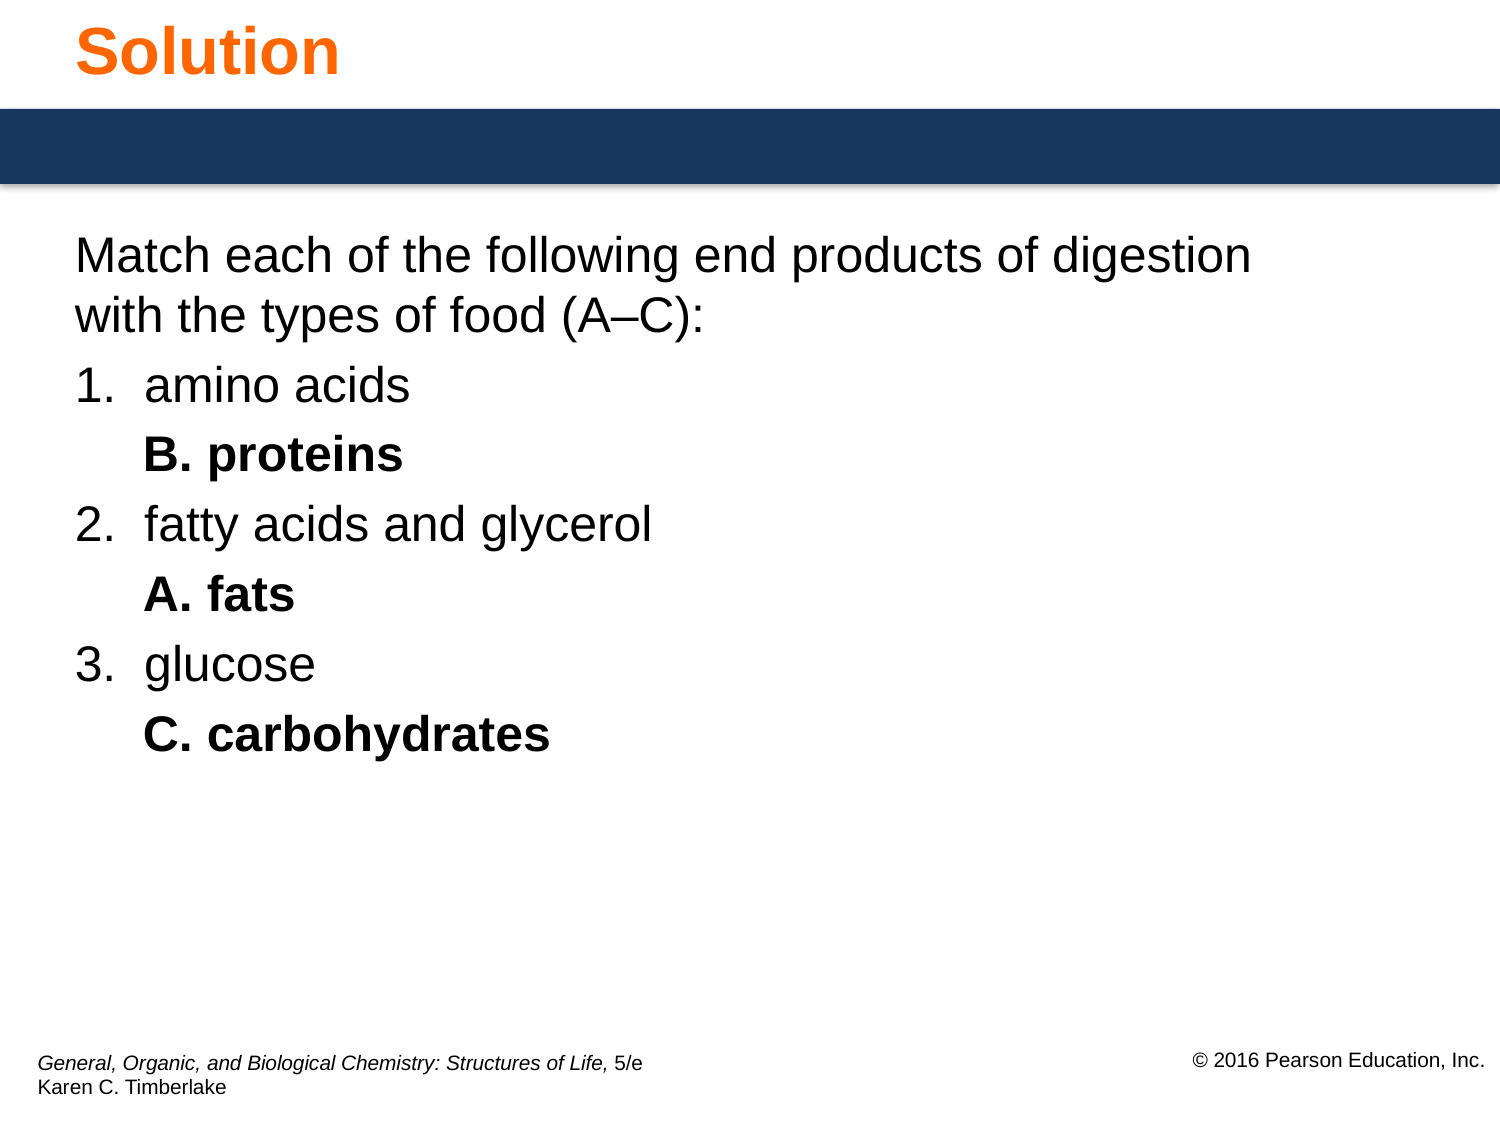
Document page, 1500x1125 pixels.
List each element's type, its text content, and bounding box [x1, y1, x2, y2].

list Match each of the following end products of digestion with the types of food (A–C): 1. amino acids B. proteins 2. fatty acids and glycerol A. fats 3. glucose C. carbohydrates [59, 214, 1500, 860]
title Solution [0, 0, 1500, 203]
